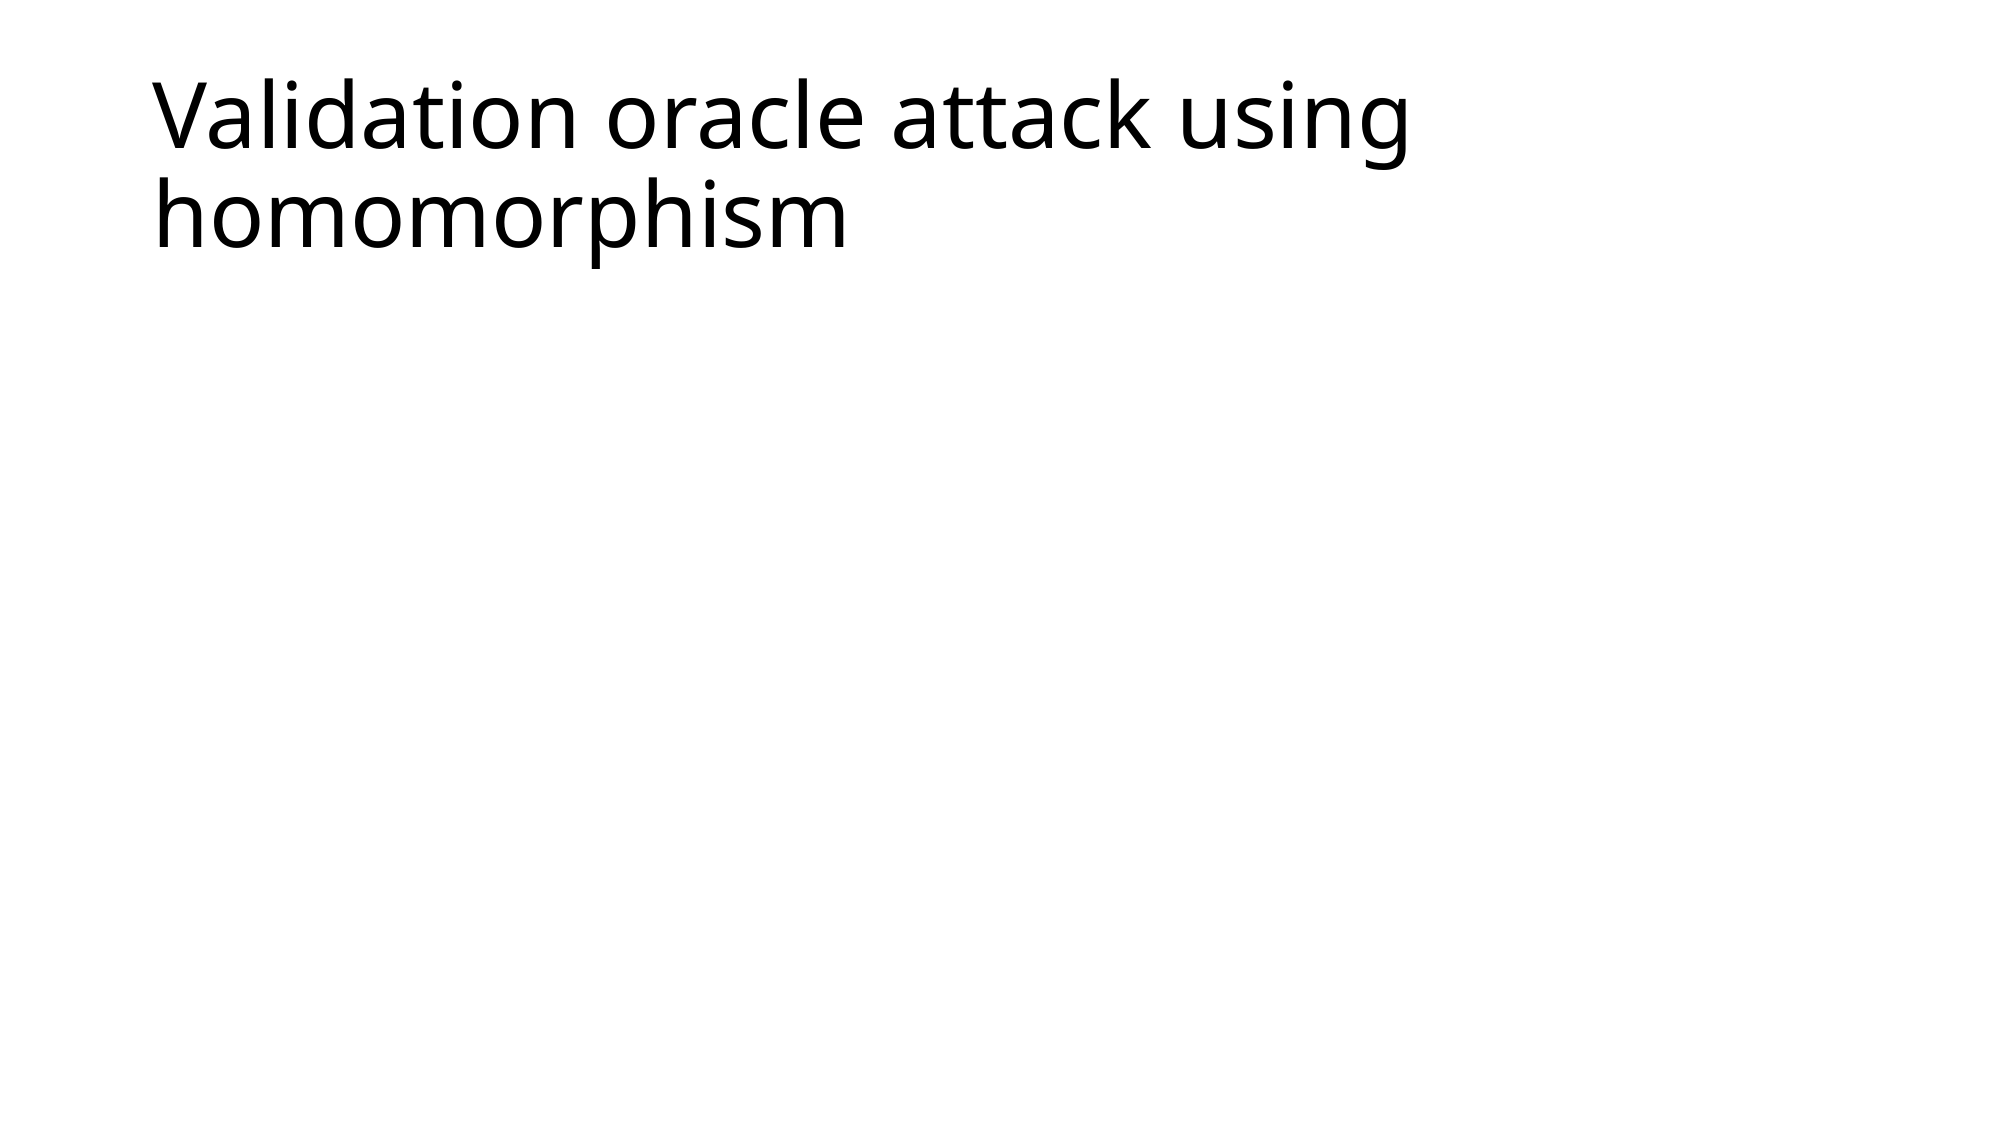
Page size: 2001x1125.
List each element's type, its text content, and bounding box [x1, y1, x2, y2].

title Validation oracle attack using homomorphism [137, 59, 1863, 278]
